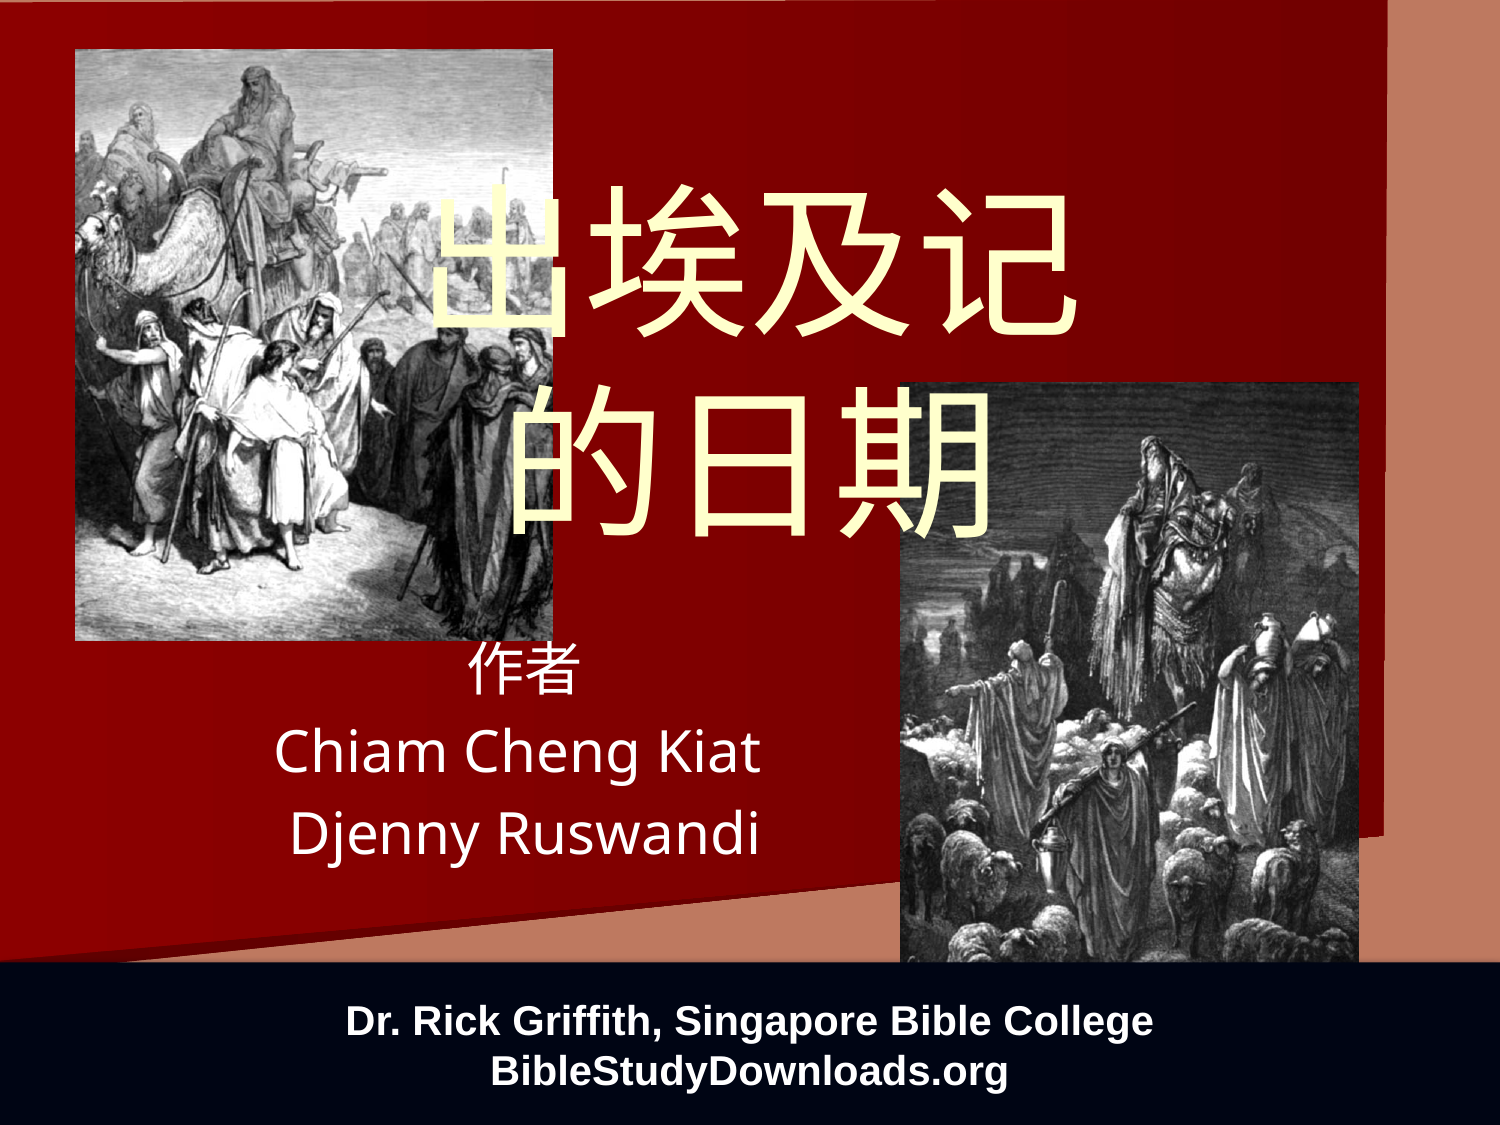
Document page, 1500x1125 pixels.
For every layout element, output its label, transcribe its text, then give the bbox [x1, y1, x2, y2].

subtitle 作者 Chiam Cheng Kiat Djenny Ruswandi [0, 624, 894, 913]
picture [899, 382, 1359, 976]
title 出埃及记 的日期 [558, 302, 1388, 566]
text_box Dr. Rick Griffith, Singapore Bible College BibleStudyDownloads.org [0, 962, 1500, 1125]
picture [74, 49, 554, 641]
